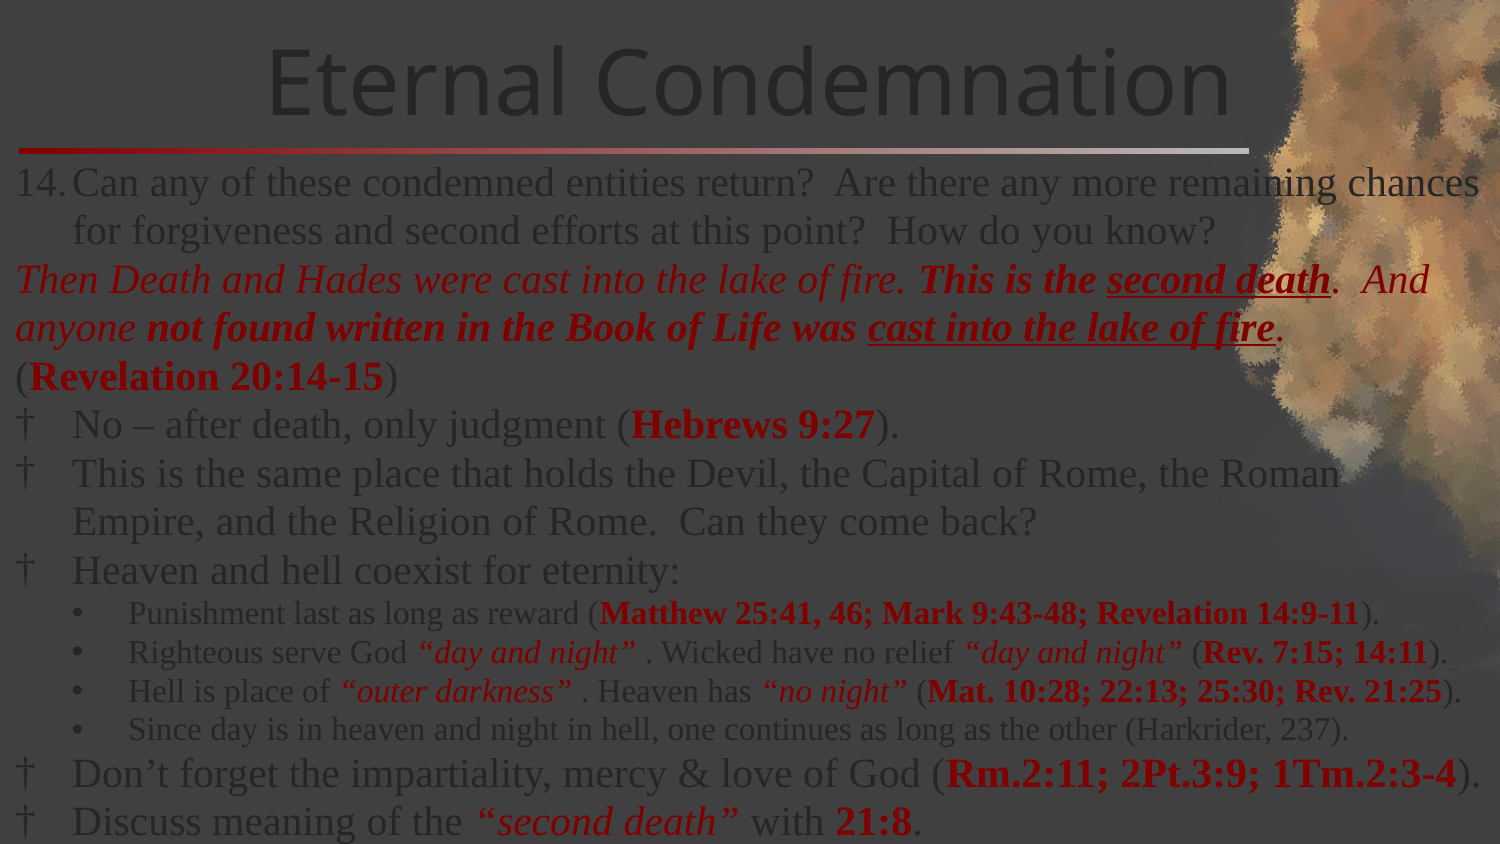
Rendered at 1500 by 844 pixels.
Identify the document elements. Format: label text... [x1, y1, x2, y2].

title Eternal Condemnation [7, 7, 1493, 150]
list Can any of these condemned entities return? Are there any more remaining chances for forgiveness and second efforts at this point? How do you know? Then Death and Hades were cast into the lake of fire. This is the second death. And anyone not found written in the Book of Life was cast into the lake of fire. (Revelation 20:14-15) No – after death, only judgment (Hebrews 9:27). This is the same place that holds the Devil, the Capital of Rome, the Roman Empire, and the Religion of Rome. Can they come back? Heaven and hell coexist for eternity: Punishment last as long as reward (Matthew 25:41, 46; Mark 9:43-48; Revelation 14:9-11). Righteous serve God “day and night” . Wicked have no relief “day and night” (Rev. 7:15; 14:11). Hell is place of “outer darkness” . Heaven has “no night” (Mat. 10:28; 22:13; 25:30; Rev. 21:25). Since day is in heaven and night in hell, one continues as long as the other (Harkrider, 237). Don’t forget the impartiality, mercy & love of God (Rm.2:11; 2Pt.3:9; 1Tm.2:3-4). Discuss meaning of the “second death” with 21:8. [7, 150, 1493, 830]
